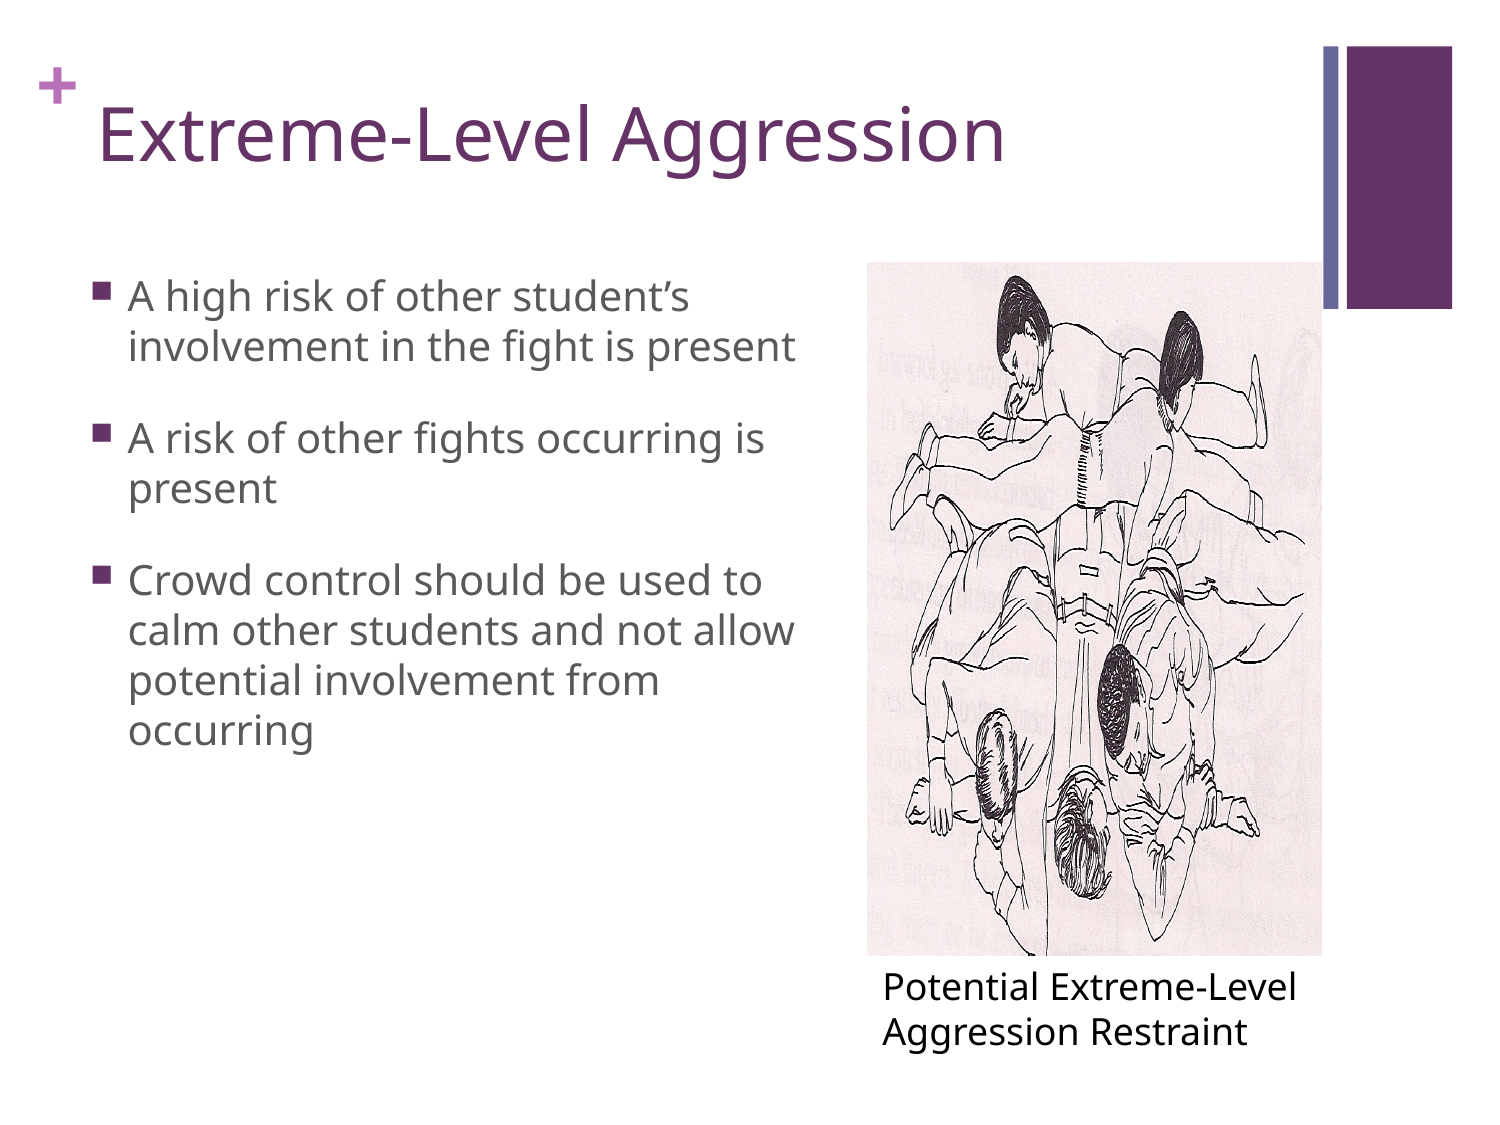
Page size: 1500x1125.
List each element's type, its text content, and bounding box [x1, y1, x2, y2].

title Extreme-Level Aggression [81, 79, 1322, 262]
text_box Potential Extreme-Level Aggression Restraint [867, 965, 1322, 1061]
picture [867, 261, 1322, 957]
list A high risk of other student’s involvement in the fight is present A risk of other fights occurring is present Crowd control should be used to calm other students and not allow potential involvement from occurring [75, 262, 867, 1005]
